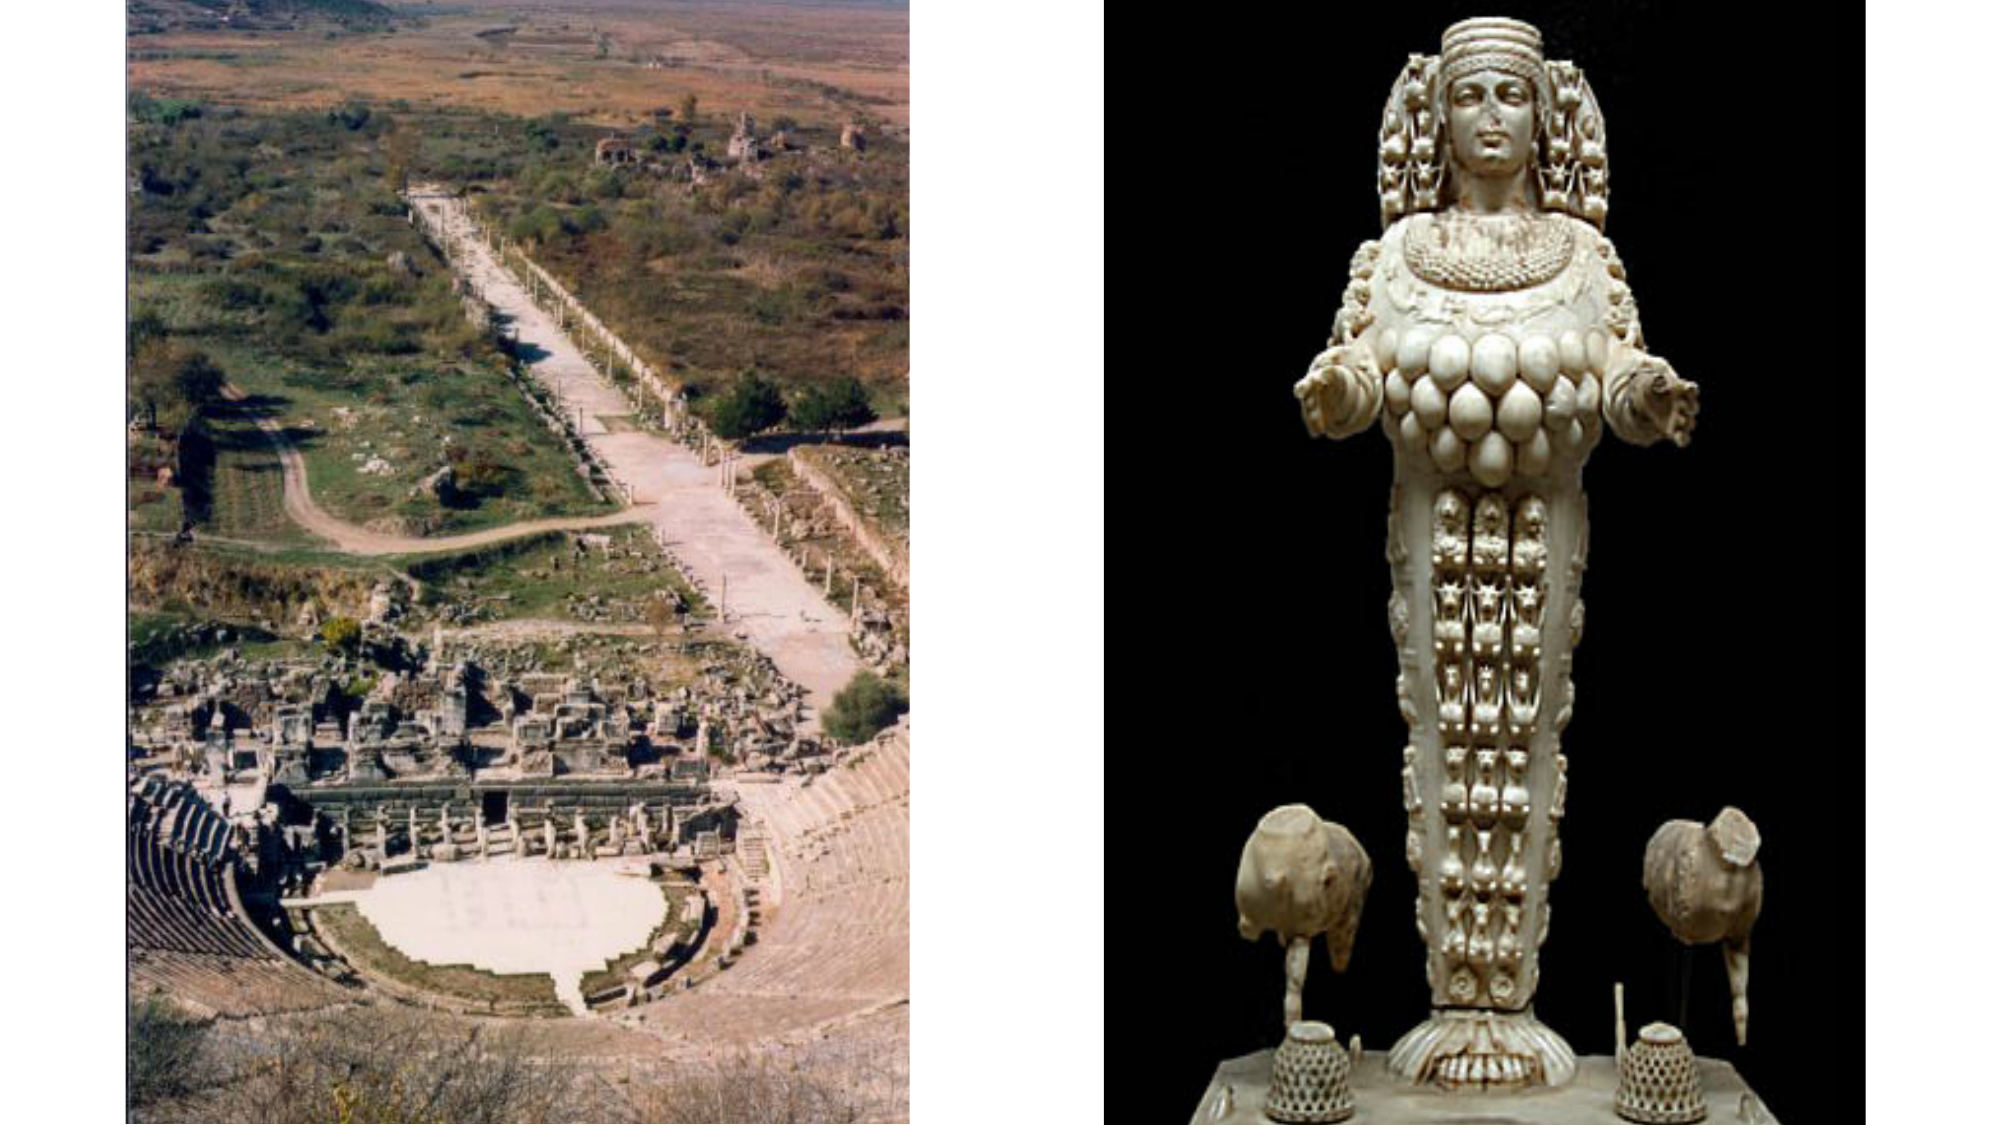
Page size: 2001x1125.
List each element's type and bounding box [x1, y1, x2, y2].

picture [1103, 0, 1866, 1125]
picture [125, 0, 910, 1124]
